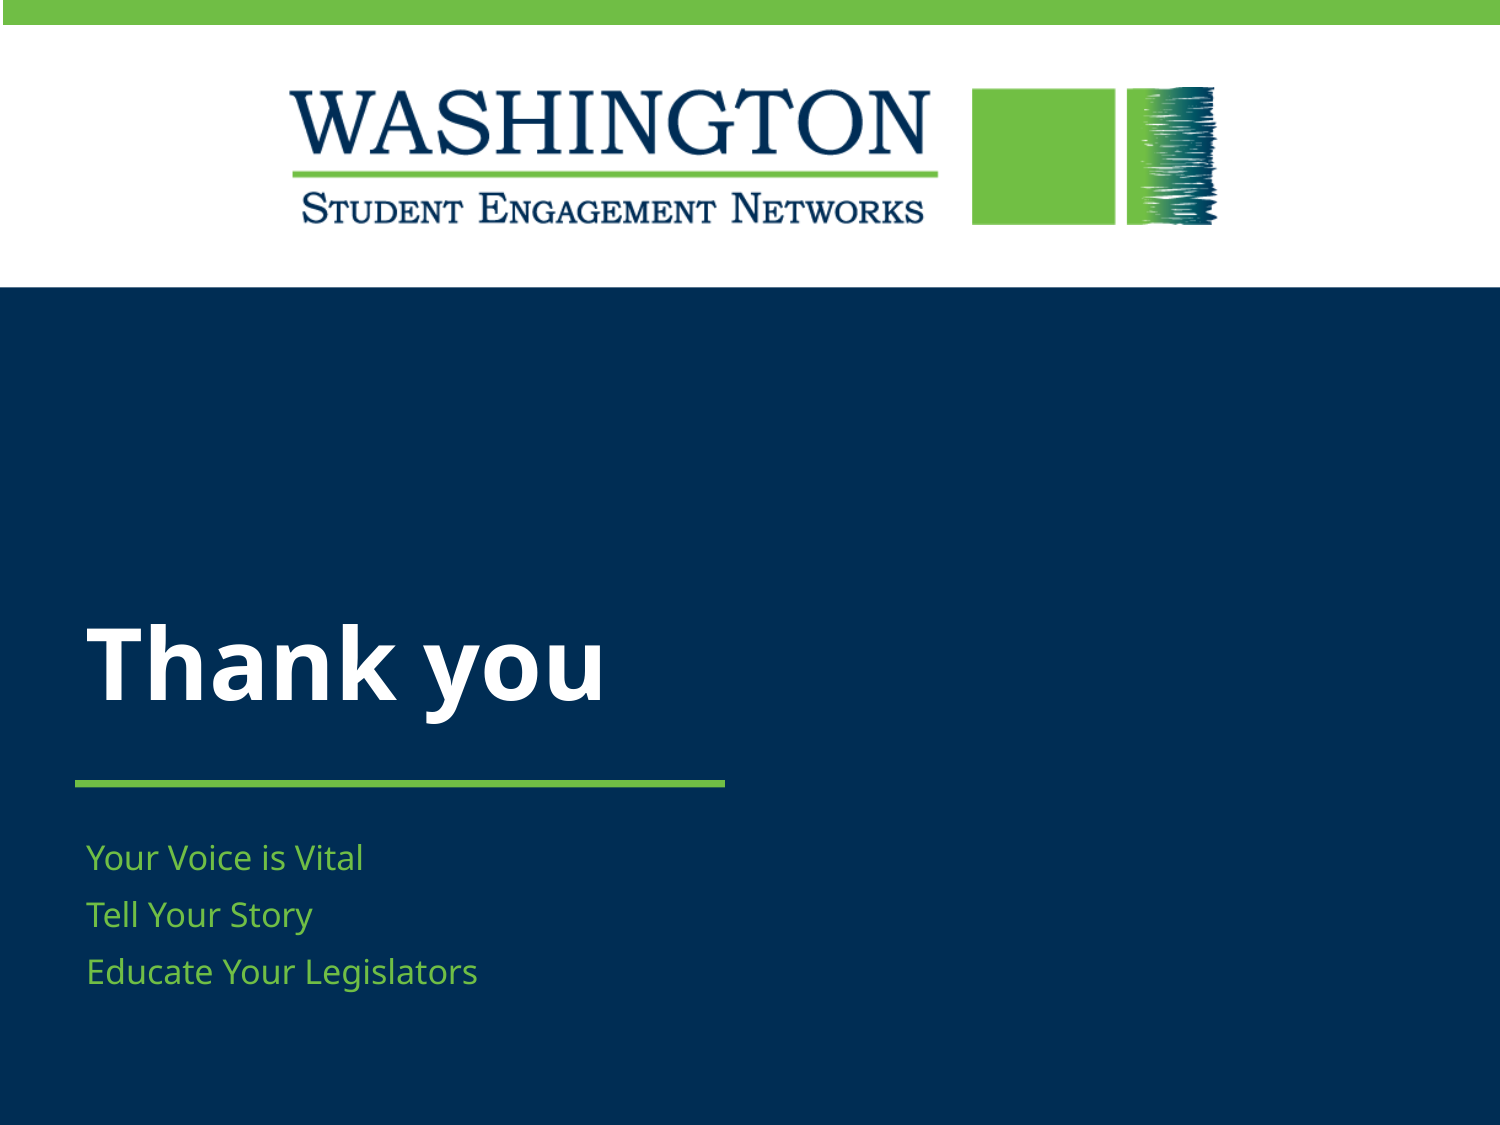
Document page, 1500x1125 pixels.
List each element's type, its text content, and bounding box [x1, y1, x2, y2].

picture [289, 87, 1218, 225]
title Thank you [70, 350, 1429, 730]
subtitle Your Voice is Vital Tell Your Story Educate Your Legislators [71, 825, 1429, 1000]
